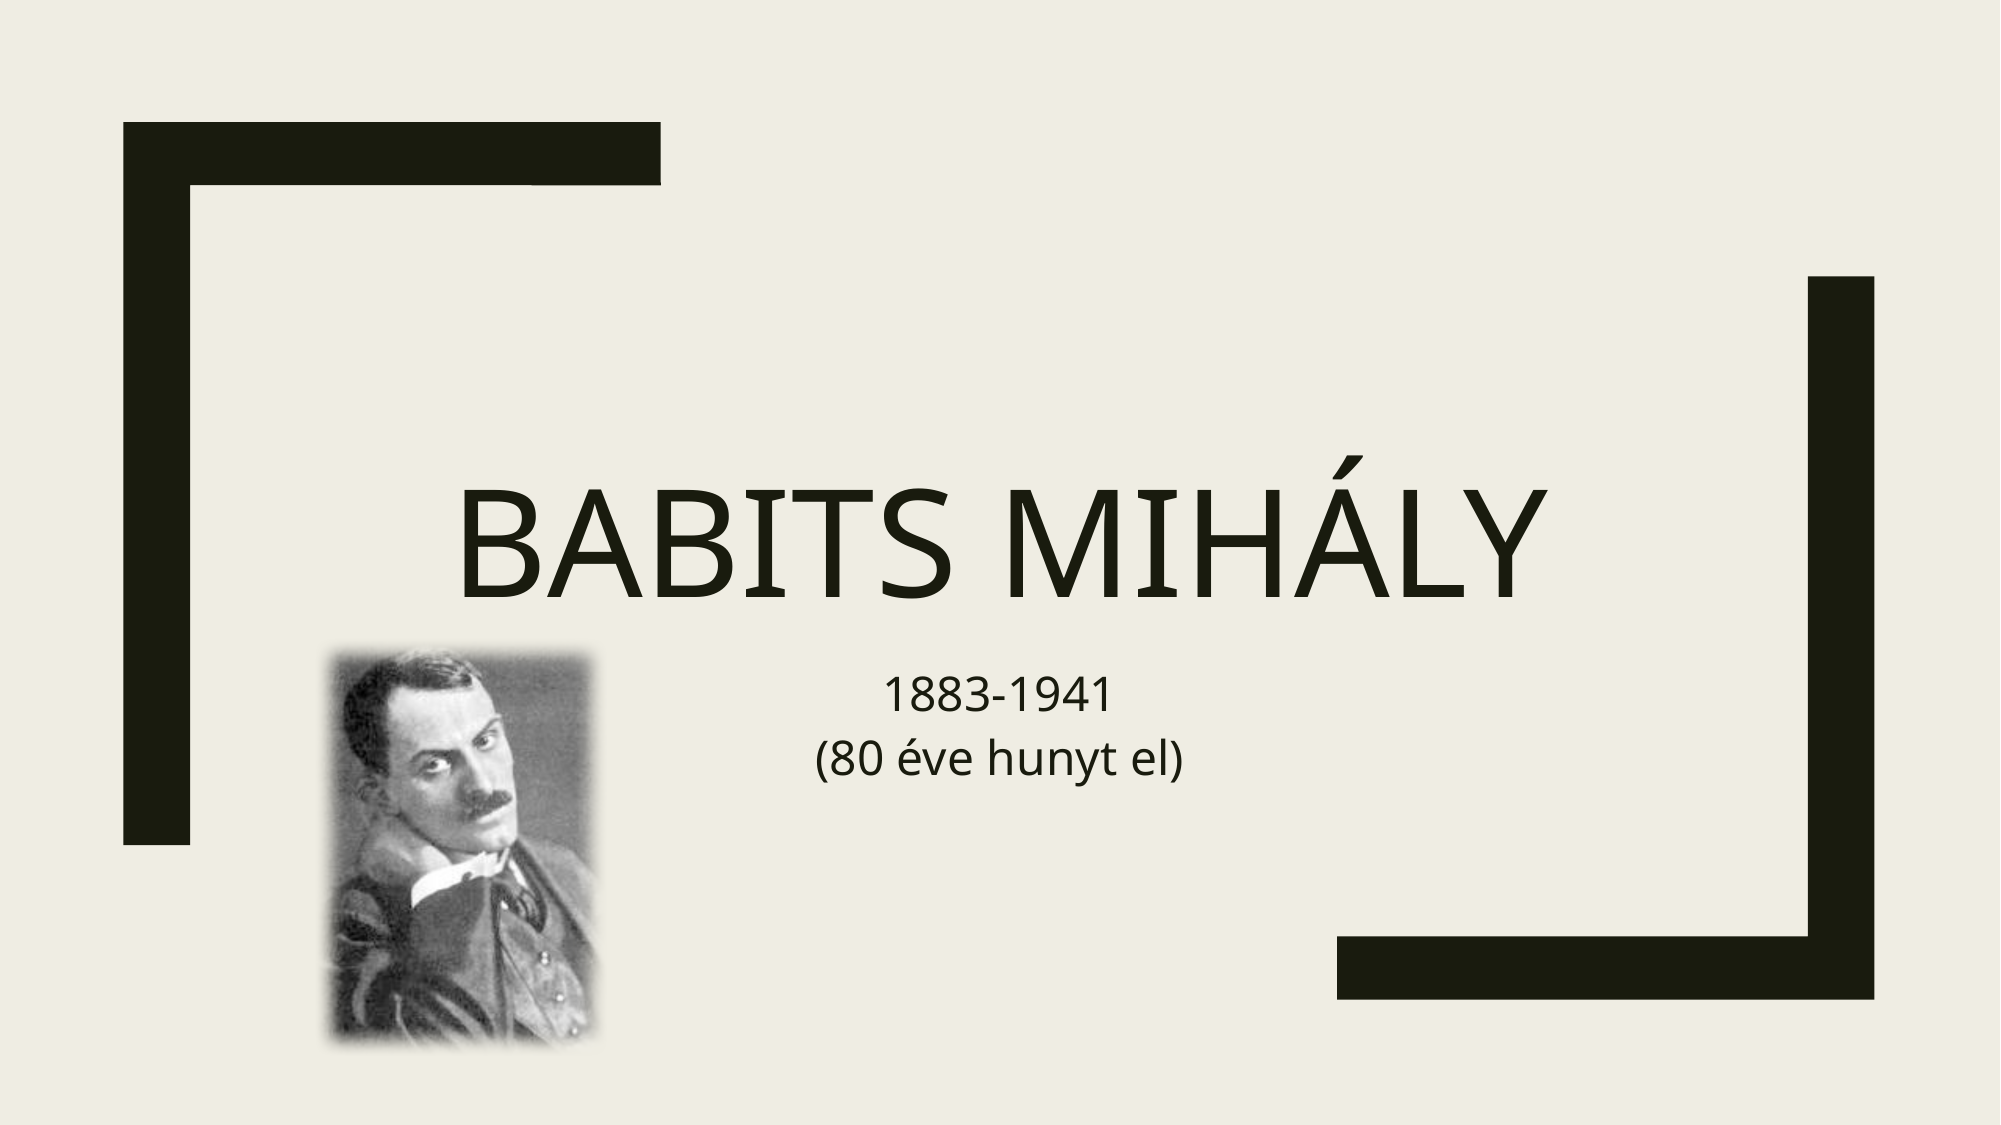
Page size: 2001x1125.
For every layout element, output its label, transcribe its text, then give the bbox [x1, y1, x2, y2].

picture [314, 637, 608, 1057]
title Babits mihály [314, 293, 1686, 638]
subtitle 1883-1941 (80 éve hunyt el) [608, 649, 1561, 828]
